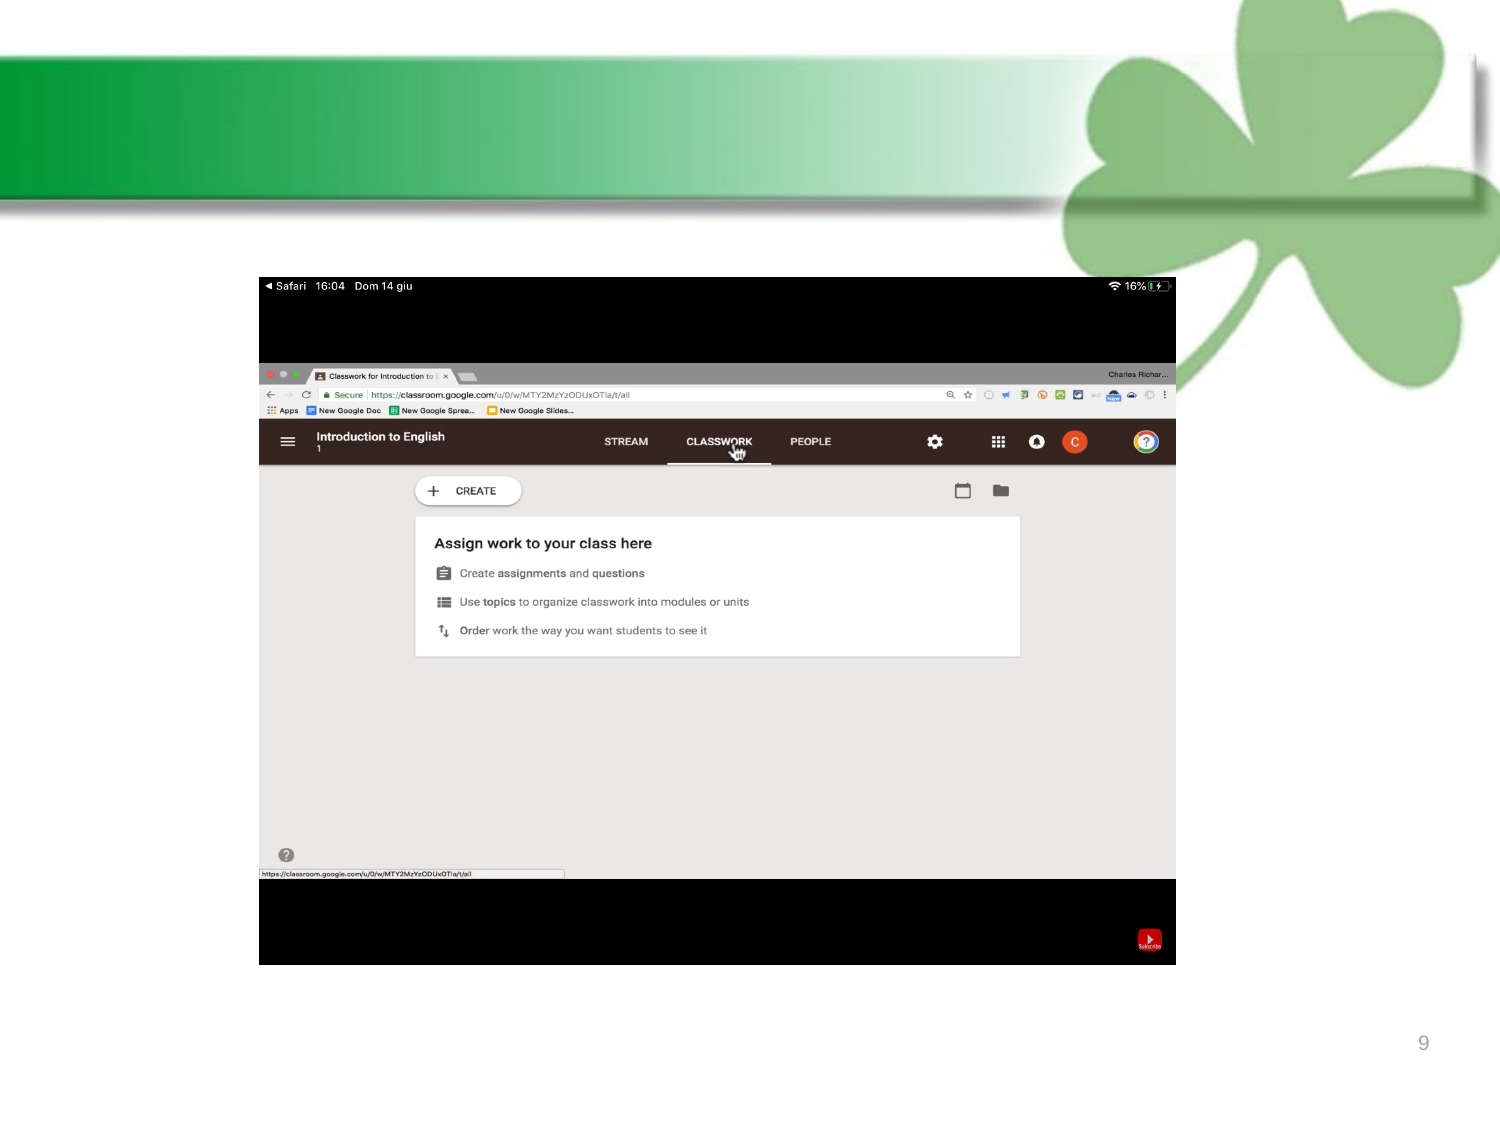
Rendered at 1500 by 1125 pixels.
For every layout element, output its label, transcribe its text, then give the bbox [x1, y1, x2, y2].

picture [0, 0, 1500, 1125]
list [258, 277, 1176, 965]
slide_number 9 [1369, 1002, 1445, 1063]
